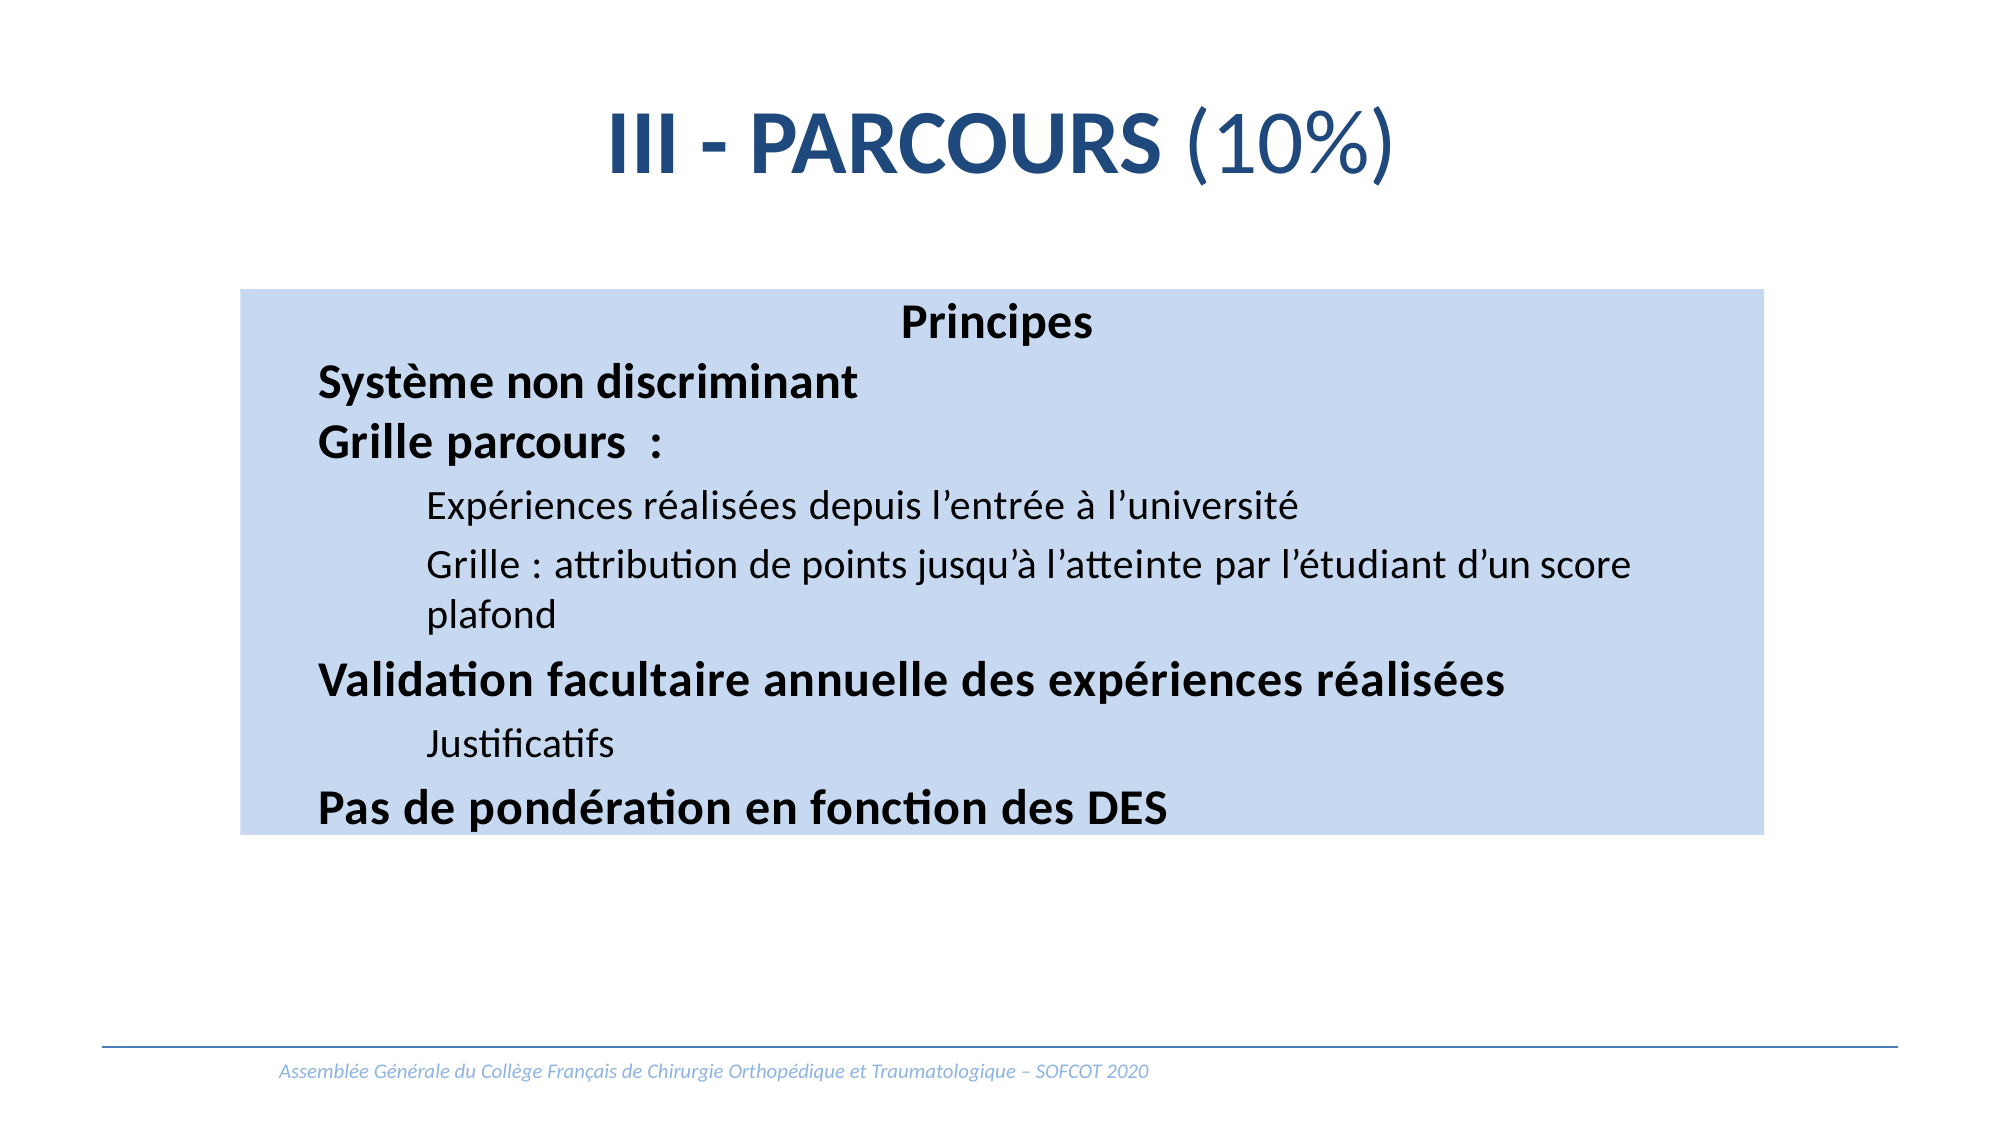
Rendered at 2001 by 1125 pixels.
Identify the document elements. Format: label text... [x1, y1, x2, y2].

title III - PARCOURS (10%) [102, 42, 1903, 231]
text_box Principes Système non discriminant Grille parcours : Expériences réalisées depuis l’entrée à l’université Grille : attribution de points jusqu’à l’atteinte par l’étudiant d’un score plafond Validation facultaire annuelle des expériences réalisées Justificatifs Pas de pondération en fonction des DES [240, 289, 1765, 835]
